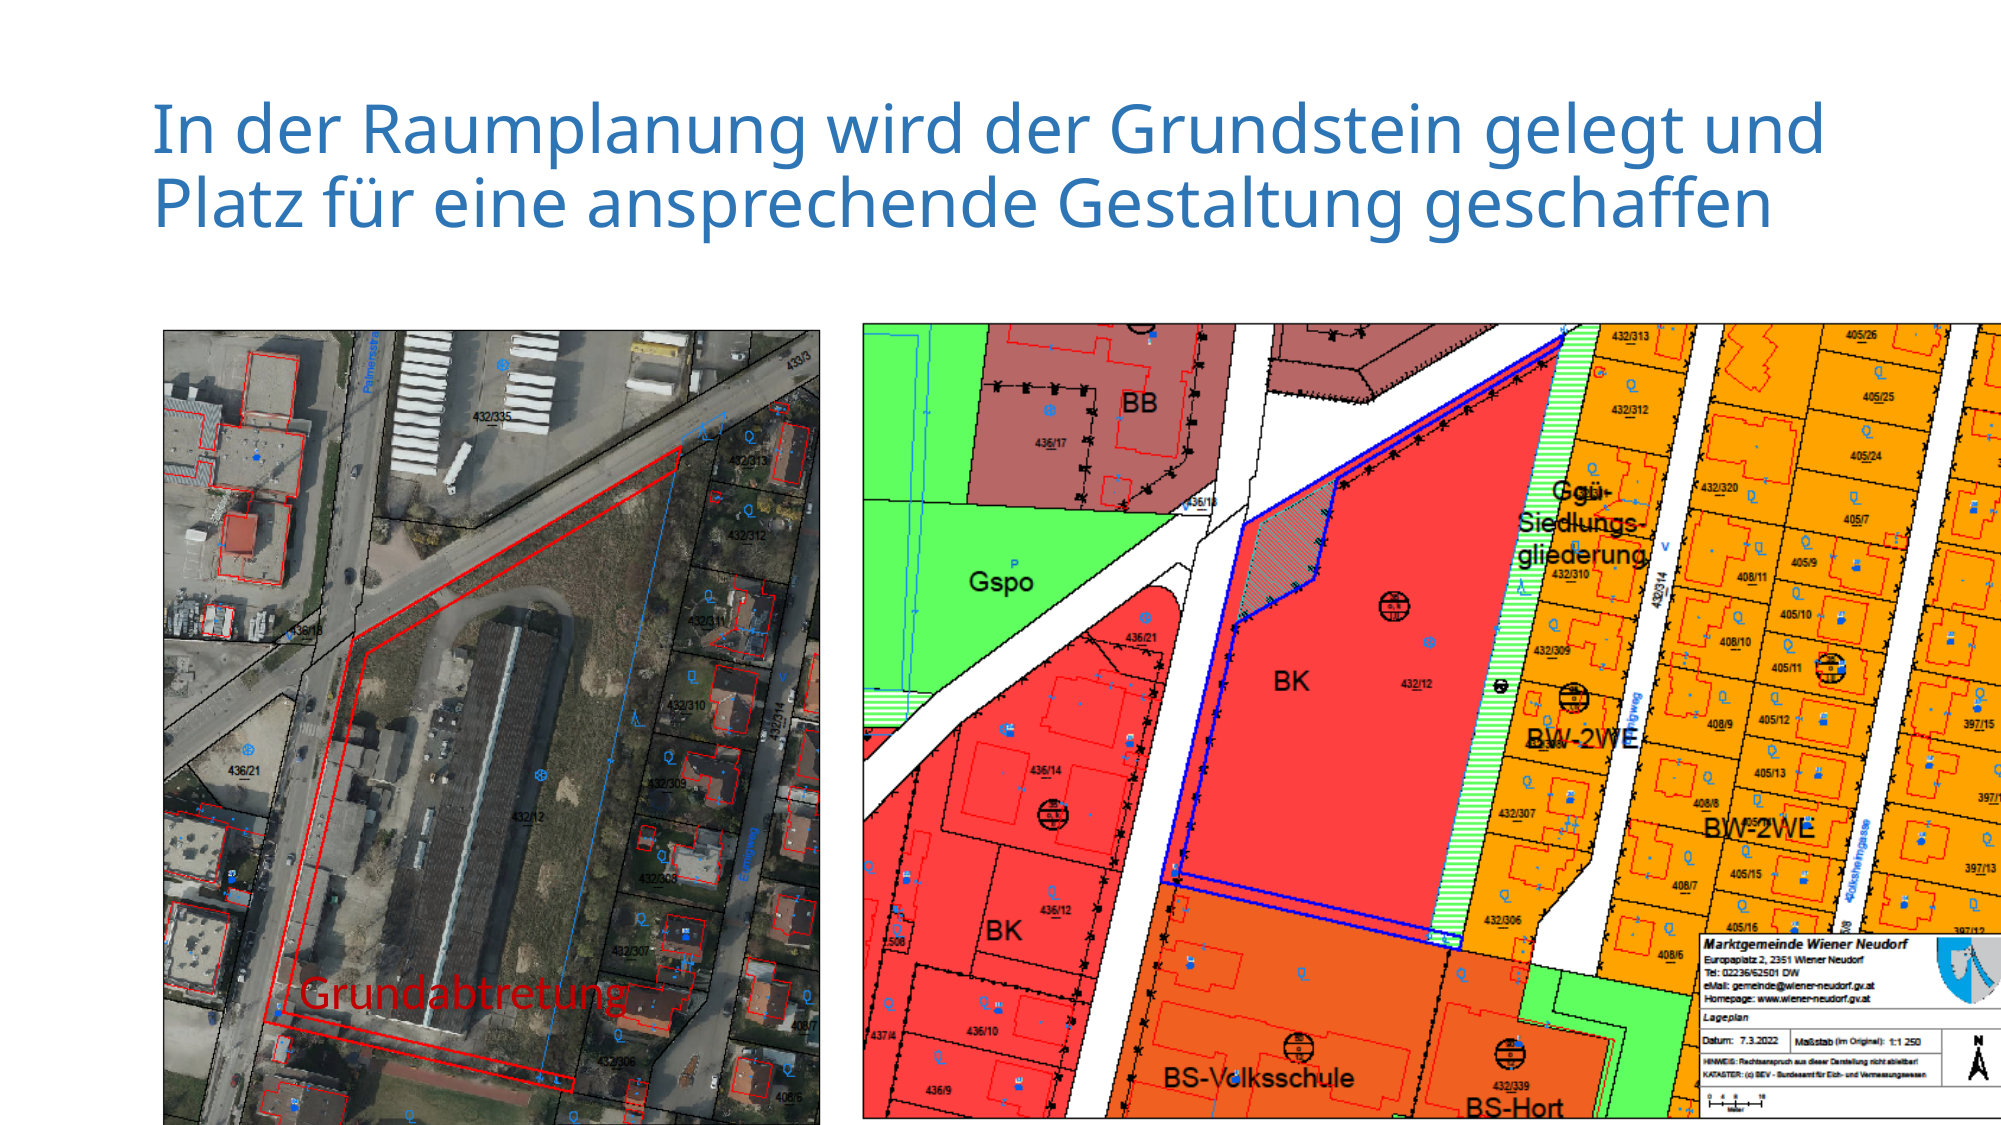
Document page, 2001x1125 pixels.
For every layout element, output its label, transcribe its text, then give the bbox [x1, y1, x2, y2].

title In der Raumplanung wird der Grundstein gelegt und Platz für eine ansprechende Gestaltung geschaffen [137, 59, 1863, 278]
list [137, 305, 834, 1125]
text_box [834, 293, 2000, 1125]
